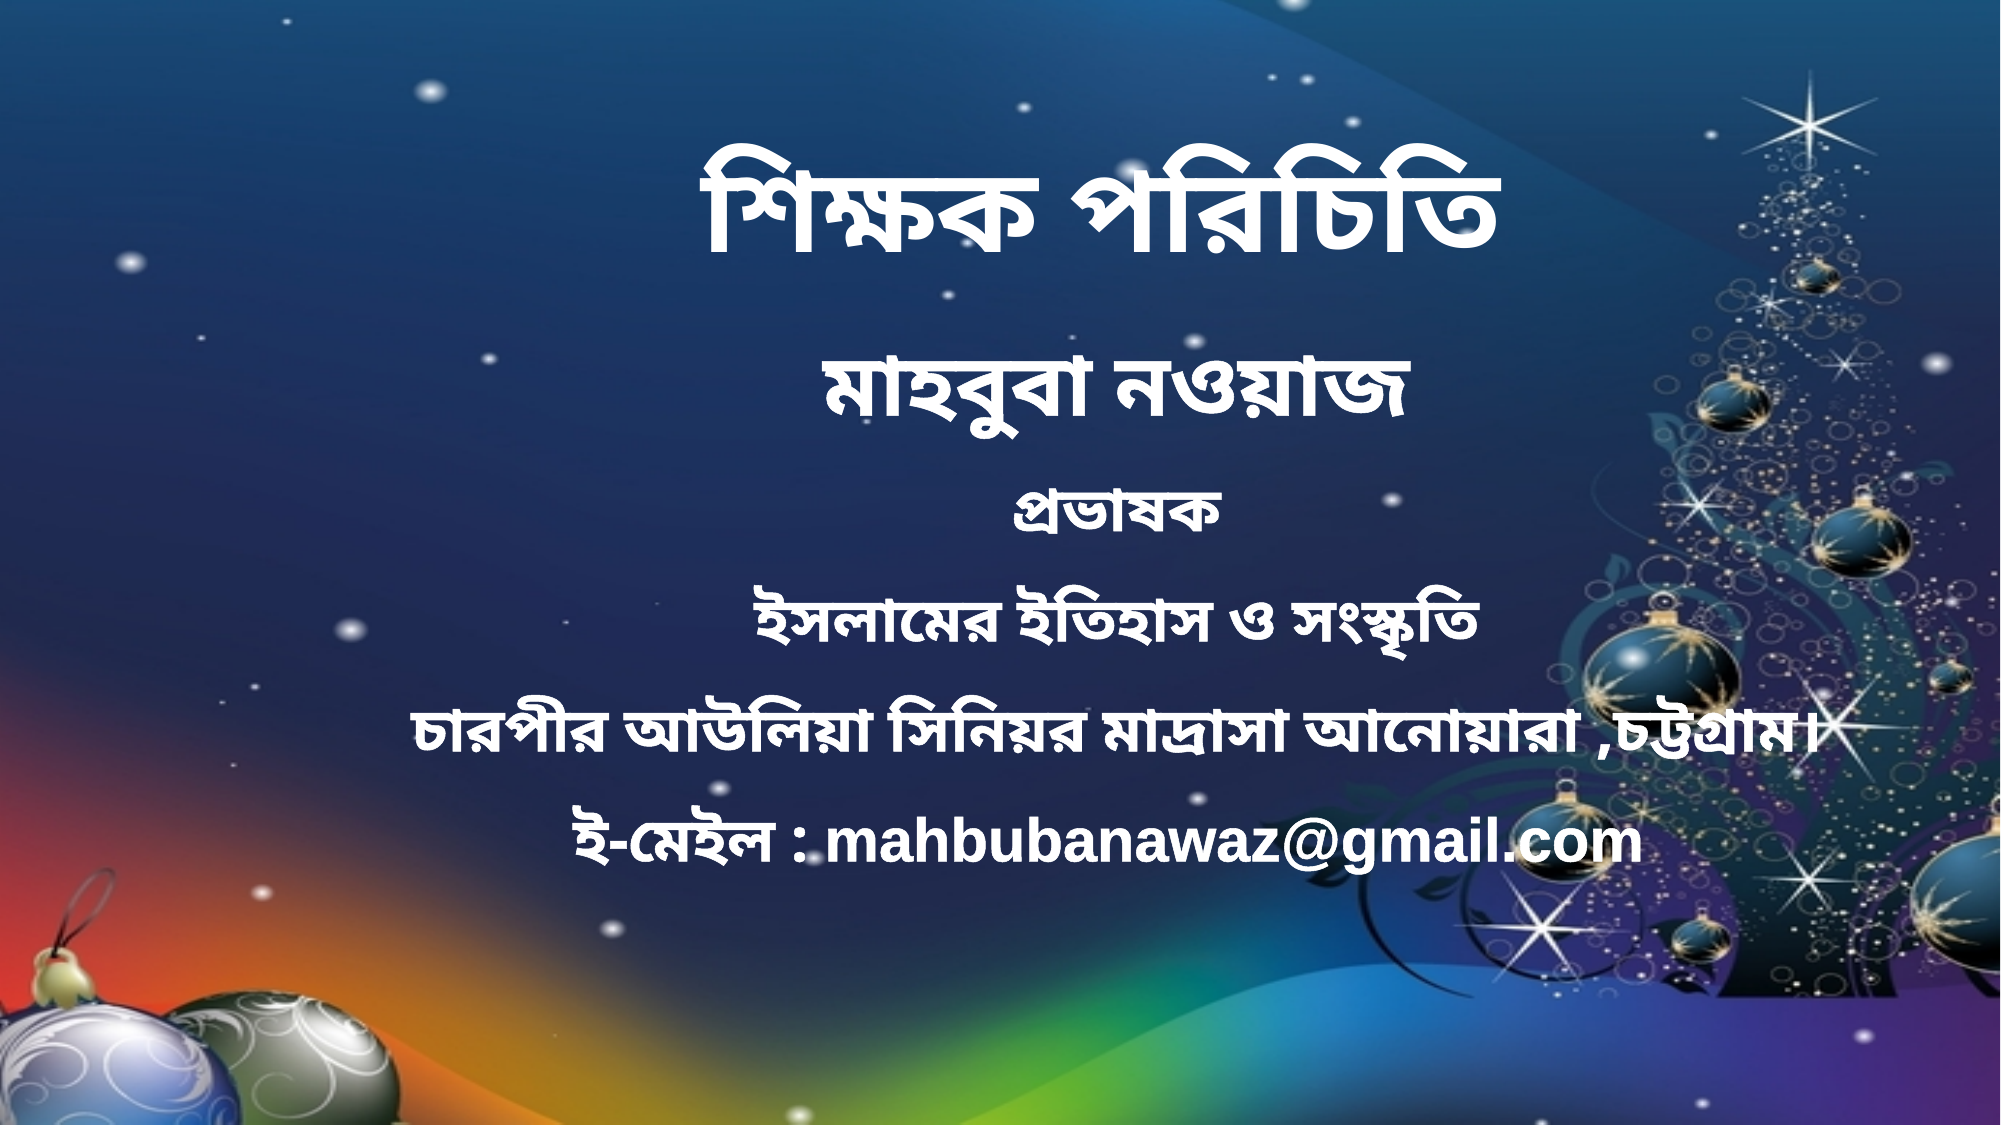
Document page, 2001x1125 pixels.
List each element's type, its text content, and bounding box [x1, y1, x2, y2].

title শিক্ষক পরিচিতি ‍‌ মাহবুবা নওয়াজ প্রভাষক ইসলামের ইতিহাস ও সংস্কৃতি চারপীর আউলিয়া সিনিয়র মাদ্রাসা আনোয়ারা ,চট্টগ্রাম। ই-মেইল : mahbubanawaz@gmail.com [326, 53, 1908, 992]
picture [0, 0, 2001, 1125]
